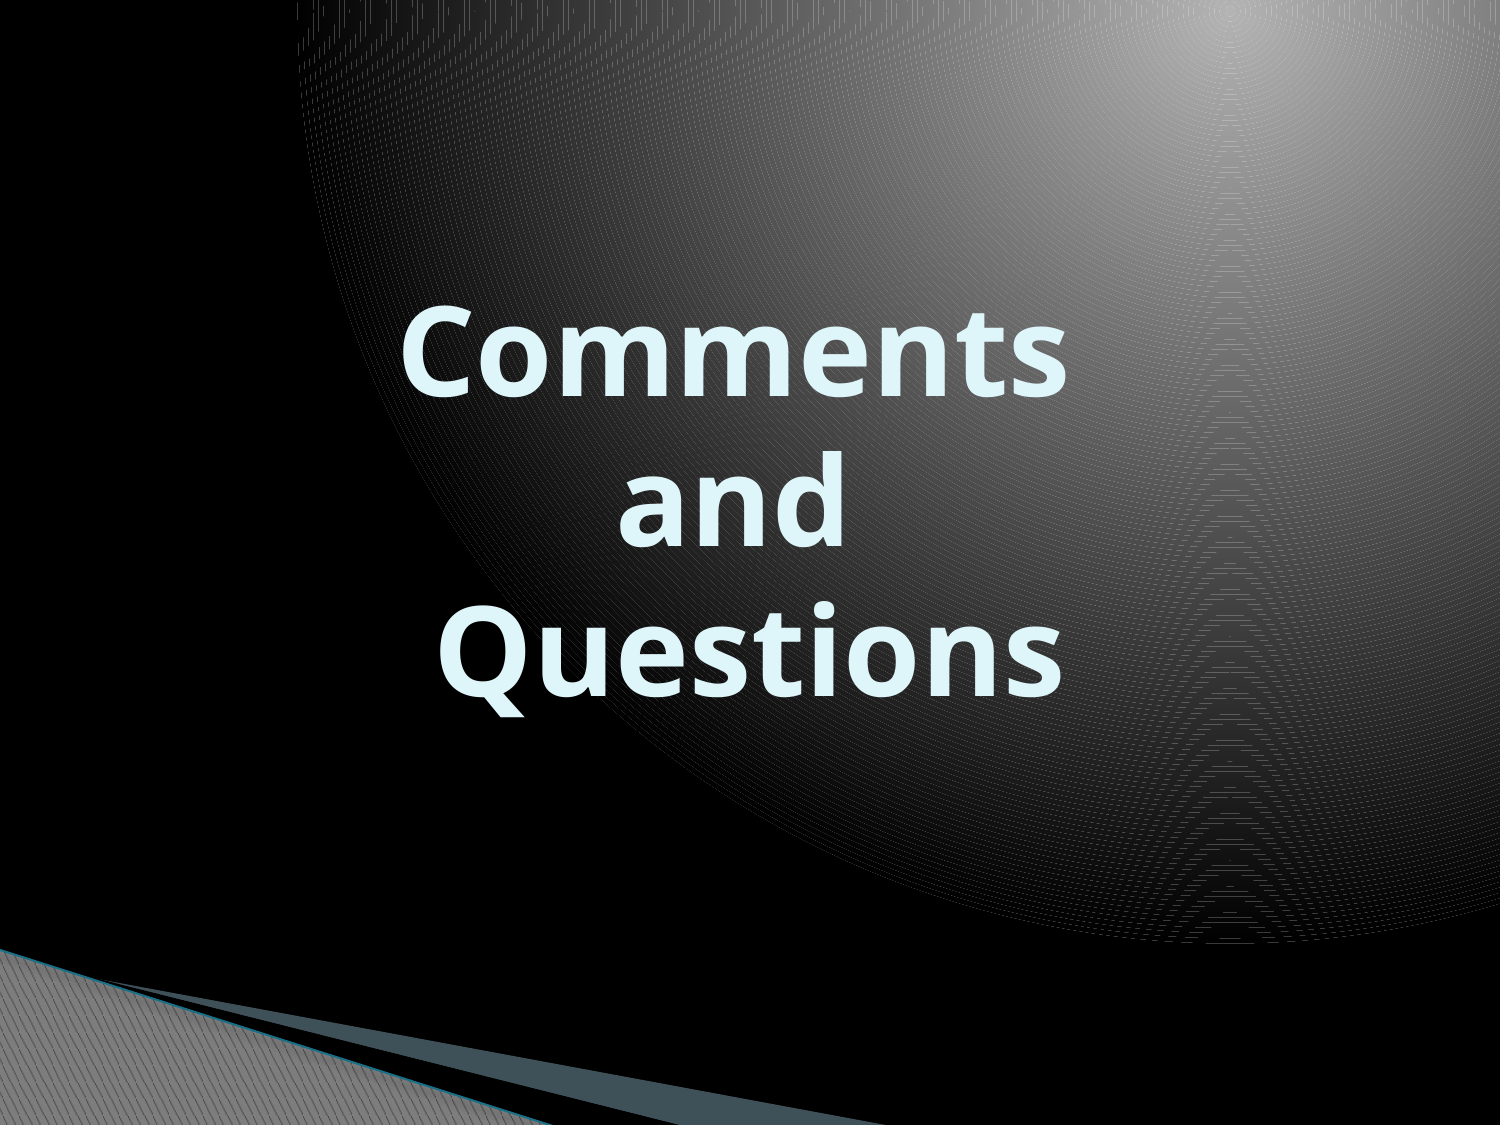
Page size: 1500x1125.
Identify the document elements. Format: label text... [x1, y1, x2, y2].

title Comments and Questions [75, 99, 1425, 893]
picture [0, 952, 543, 1125]
